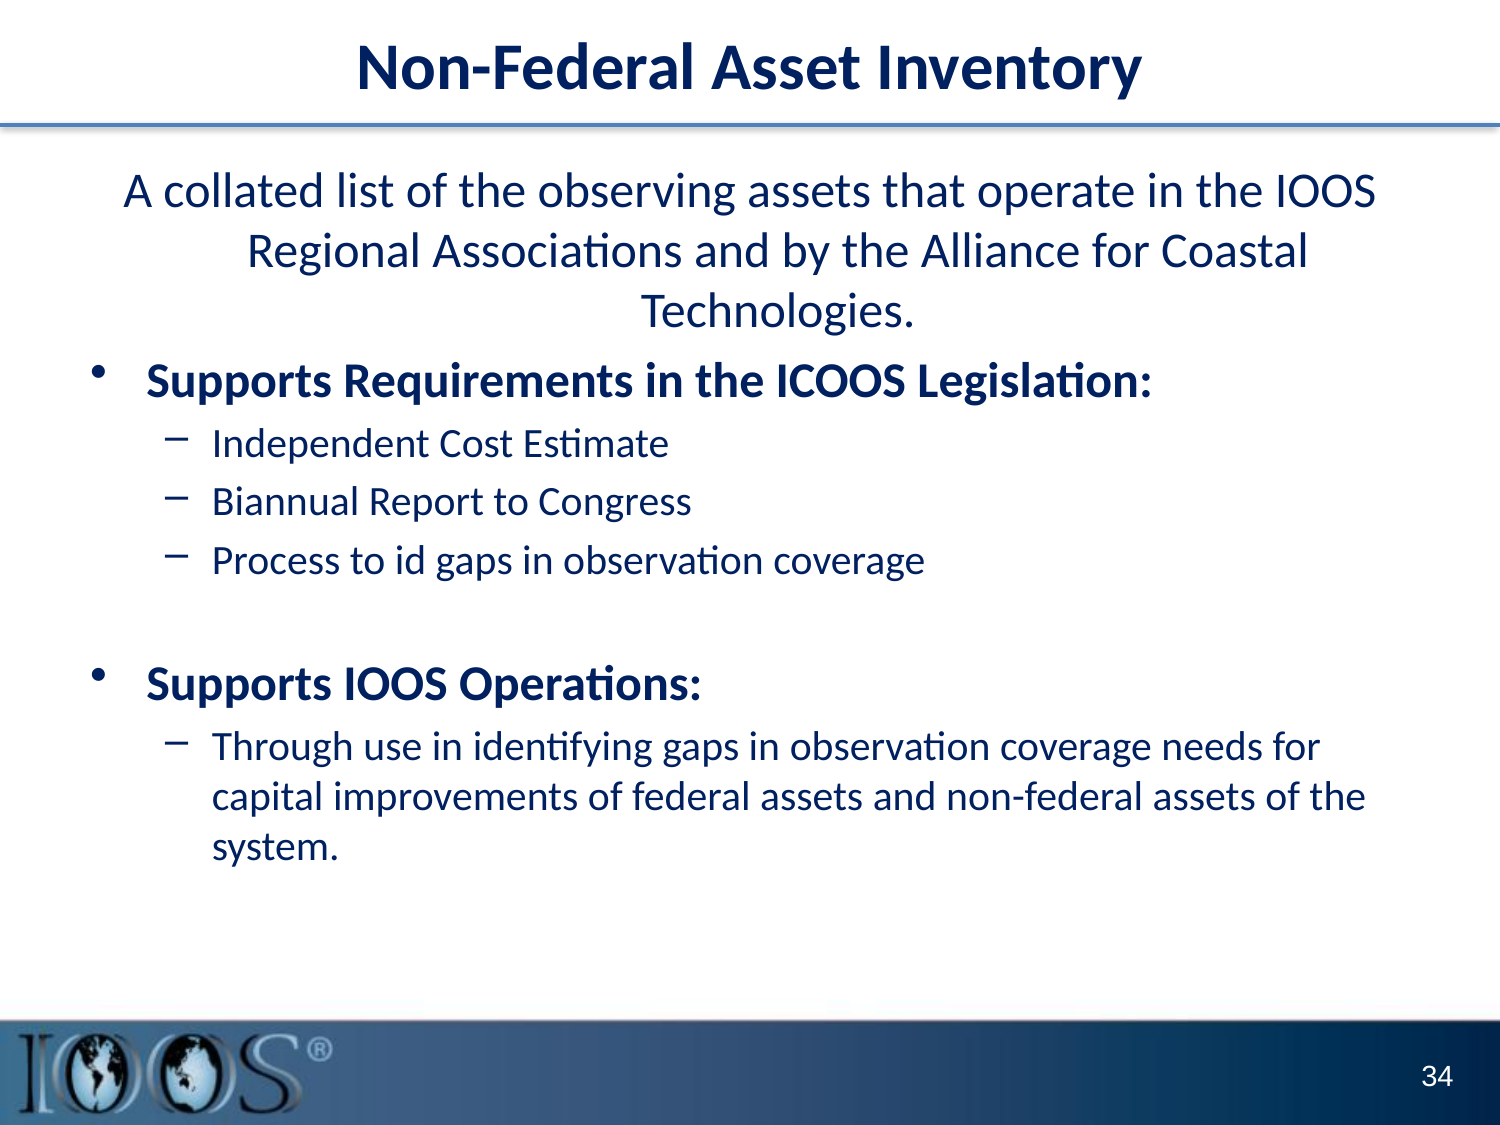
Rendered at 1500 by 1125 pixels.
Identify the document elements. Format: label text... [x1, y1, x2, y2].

slide_number 34 [1387, 1037, 1488, 1113]
list A collated list of the observing assets that operate in the IOOS Regional Associations and by the Alliance for Coastal Technologies. Supports Requirements in the ICOOS Legislation: Independent Cost Estimate Biannual Report to Congress Process to id gaps in observation coverage Supports IOOS Operations: Through use in identifying gaps in observation coverage needs for capital improvements of federal assets and non-federal assets of the system. [75, 149, 1425, 1000]
picture [0, 127, 1500, 1125]
picture [0, 0, 1500, 123]
title Non-Federal Asset Inventory [75, 12, 1425, 113]
